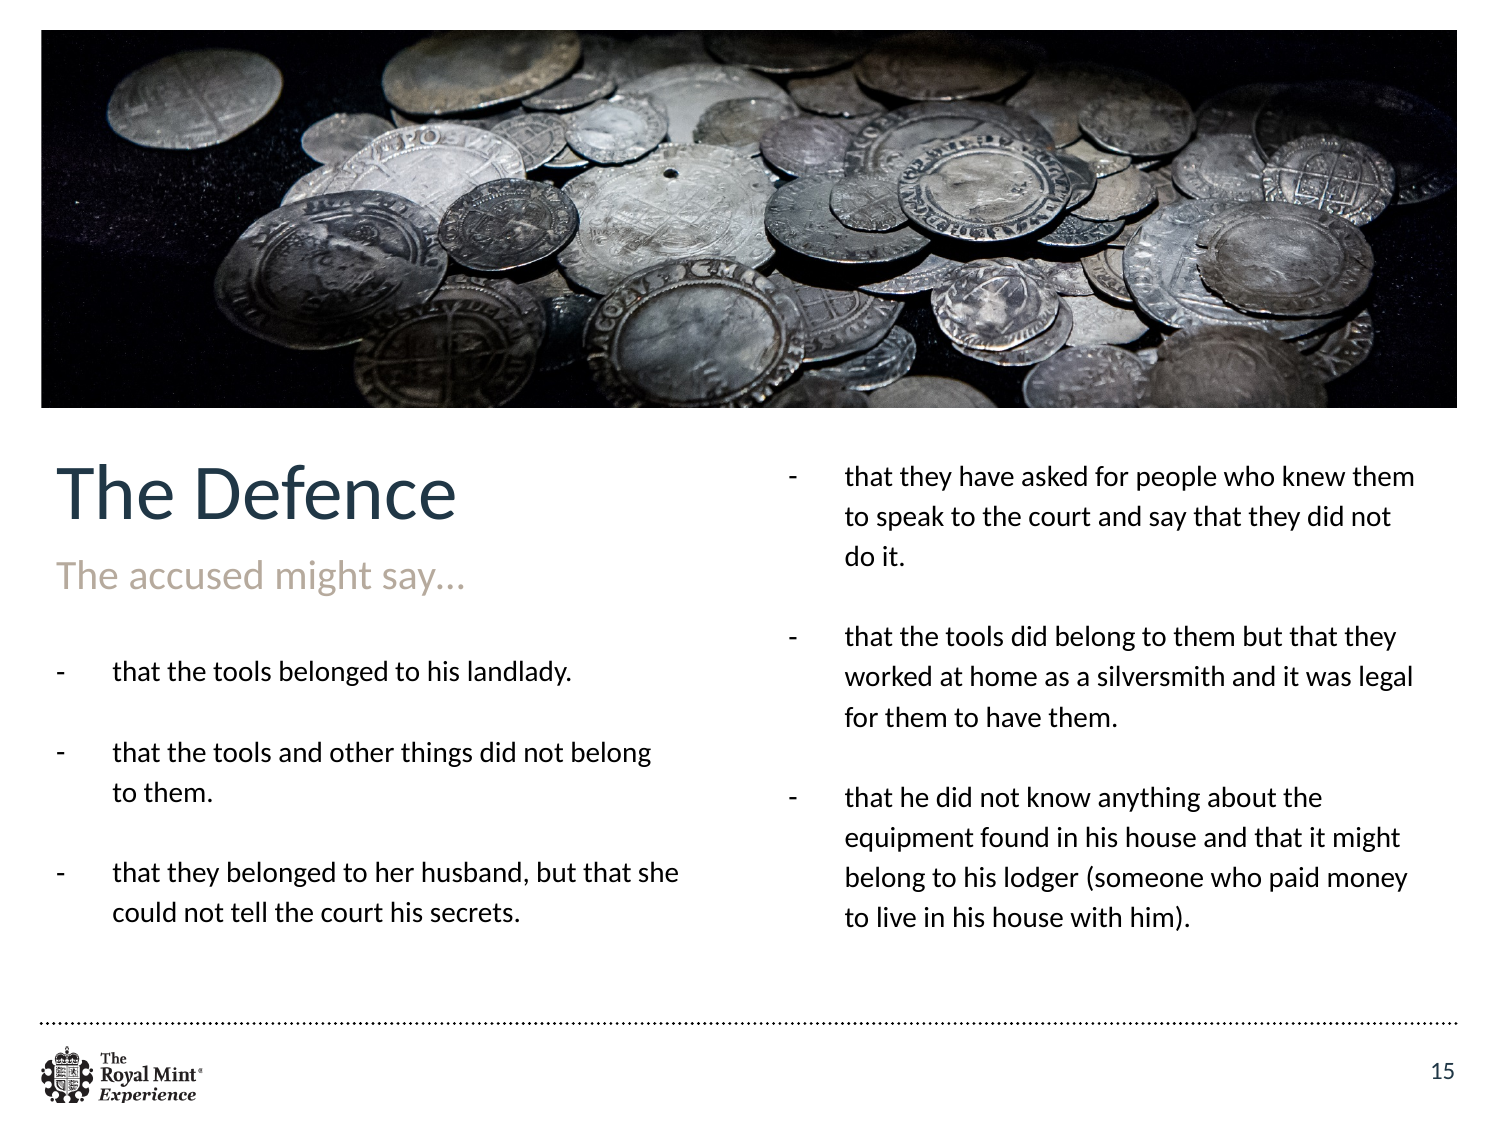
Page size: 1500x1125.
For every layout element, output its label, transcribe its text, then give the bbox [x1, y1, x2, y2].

picture [40, 1046, 203, 1103]
text_box that they have asked for people who knew them to speak to the court and say that they did not do it. that the tools did belong to them but that they worked at home as a silversmith and it was legal for them to have them. that he did not know anything about the equipment found in his house and that it might belong to his lodger (someone who paid money to live in his house with him). [773, 444, 1436, 982]
picture [41, 30, 1458, 409]
text_box The Defence The accused might say… that the tools belonged to his landlady. that the tools and other things did not belong to them. that they belonged to her husband, but that she could not tell the court his secrets. [41, 432, 762, 936]
text_box 15 [1414, 1046, 1471, 1092]
